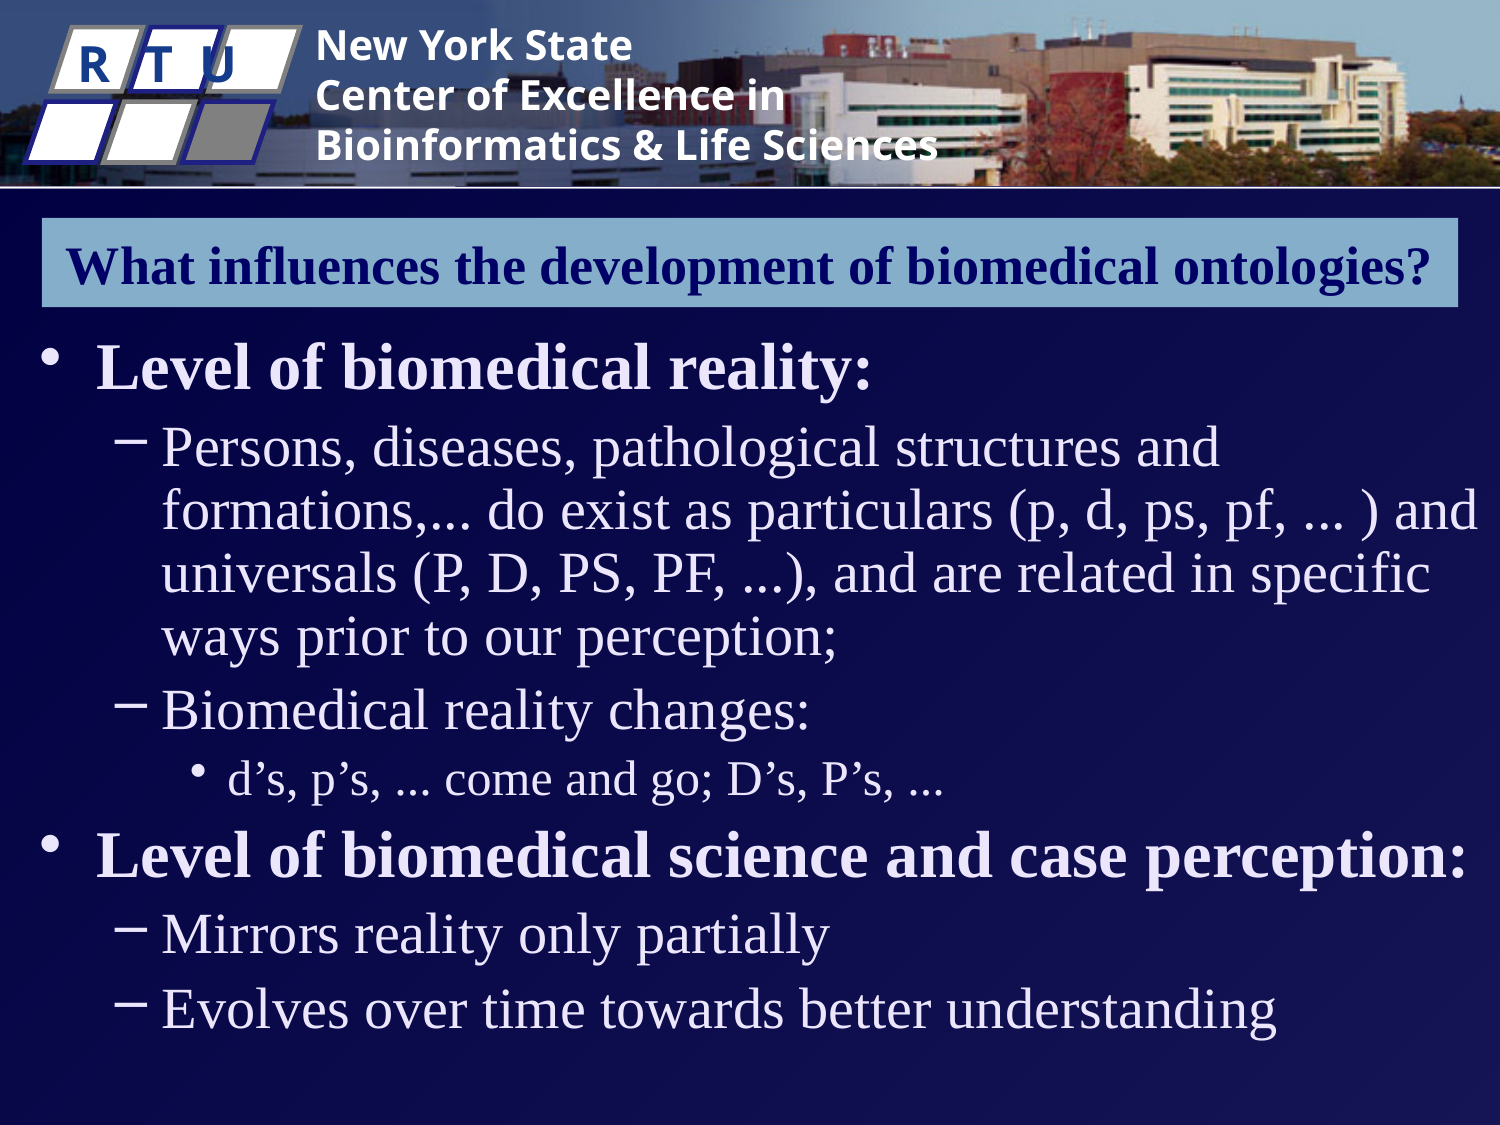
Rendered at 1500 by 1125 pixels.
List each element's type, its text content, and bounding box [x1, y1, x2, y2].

picture [0, 0, 1500, 186]
title What influences the development of biomedical ontologies? [41, 217, 1459, 308]
list Level of biomedical reality: Persons, diseases, pathological structures and formations,... do exist as particulars (p, d, ps, pf, ... ) and universals (P, D, PS, PF, ...), and are related in specific ways prior to our perception; Biomedical reality changes: d’s, p’s, ... come and go; D’s, P’s, ... Level of biomedical science and case perception: Mirrors reality only partially Evolves over time towards better understanding [24, 324, 1500, 1101]
